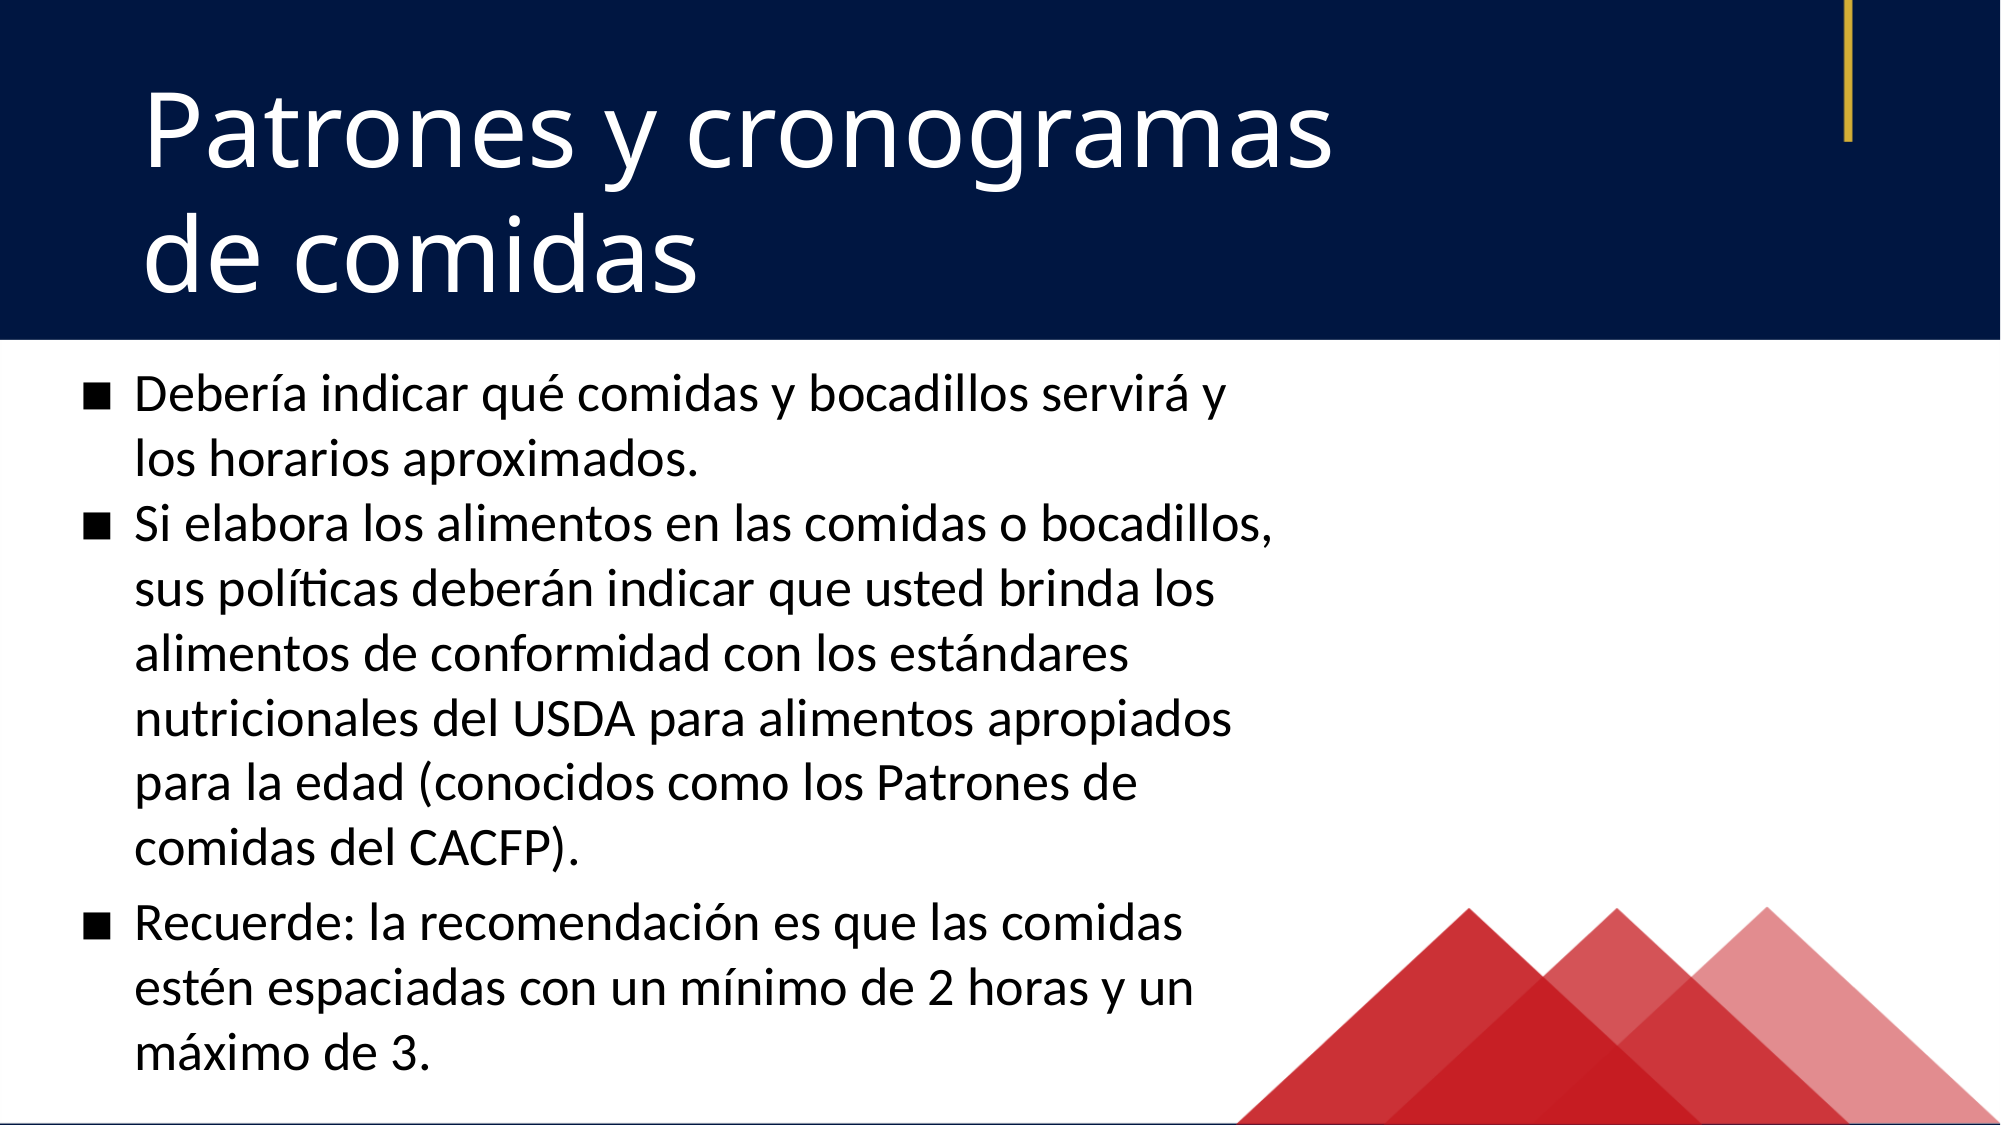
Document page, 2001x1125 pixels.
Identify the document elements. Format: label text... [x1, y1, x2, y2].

list Patrones y cronogramas de comidas [126, 56, 1465, 193]
picture [0, 0, 2001, 1125]
list Debería indicar qué comidas y bocadillos servirá y los horarios aproximados. Si elabora los alimentos en las comidas o bocadillos, sus políticas deberán indicar que usted brinda los alimentos de conformidad con los estándares nutricionales del USDA para alimentos apropiados para la edad (conocidos como los Patrones de comidas del CACFP). Recuerde: la recomendación es que las comidas estén espaciadas con un mínimo de 2 horas y un máximo de 3. [63, 349, 1297, 990]
